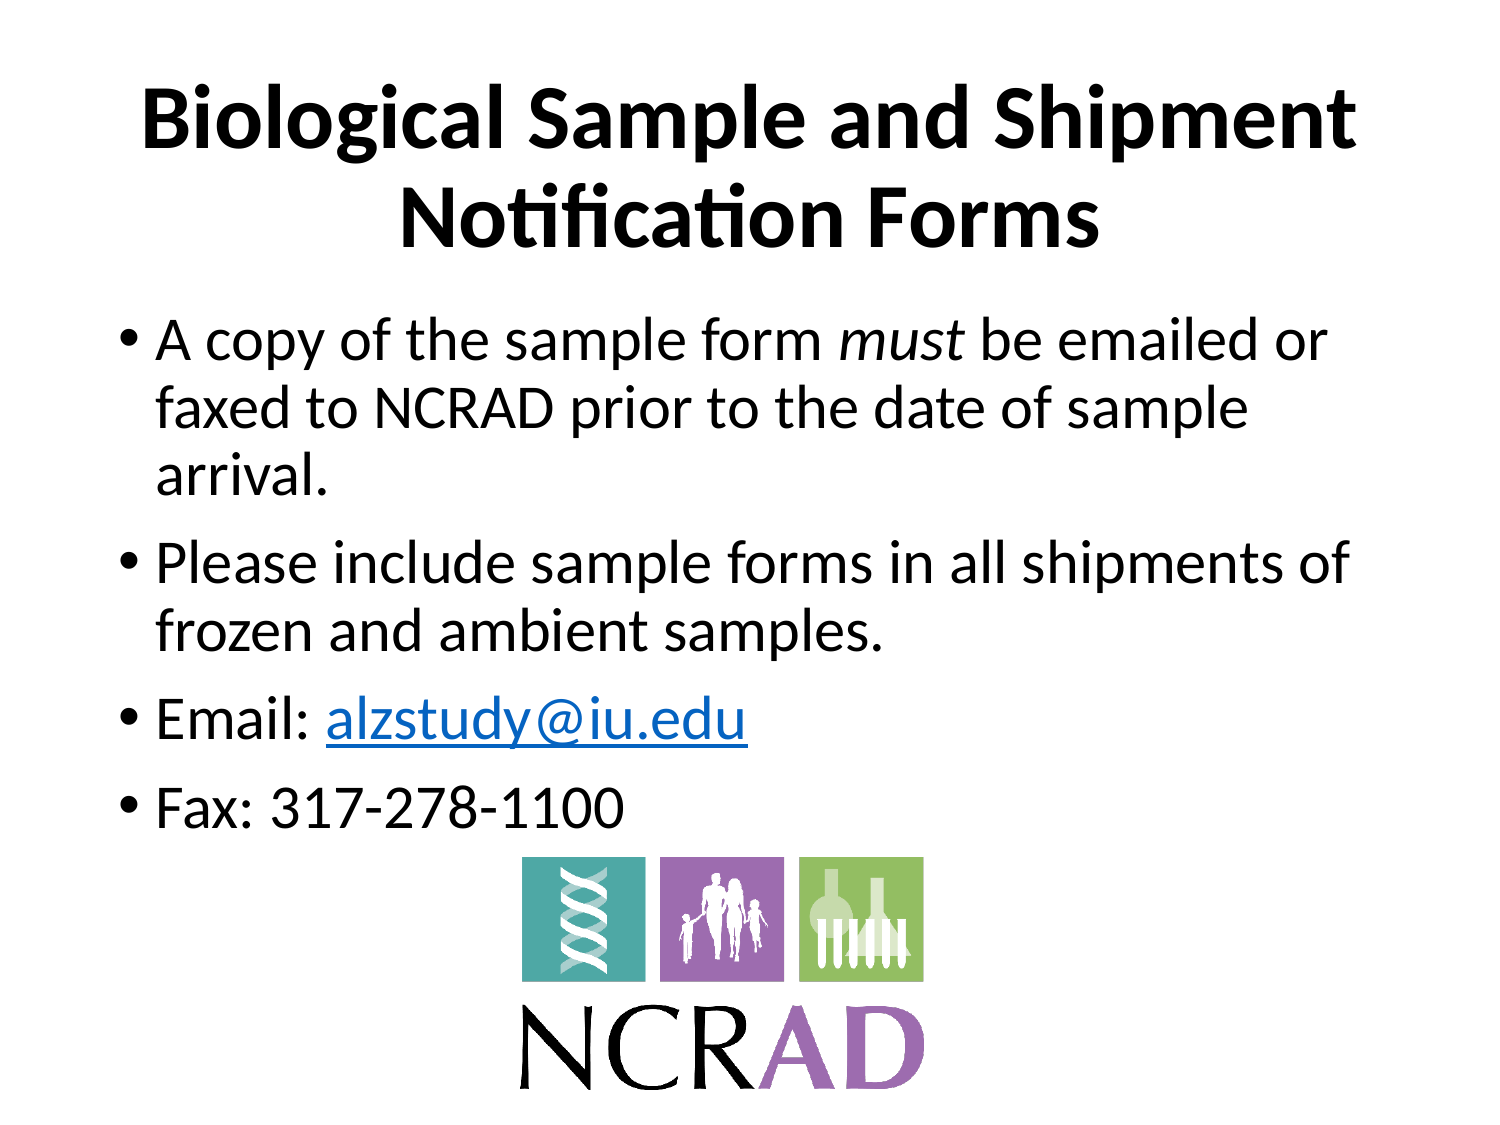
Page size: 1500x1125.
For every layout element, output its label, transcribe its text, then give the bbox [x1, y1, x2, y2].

picture [520, 857, 924, 1090]
title Biological Sample and Shipment Notification Forms [103, 59, 1397, 278]
list A copy of the sample form must be emailed or faxed to NCRAD prior to the date of sample arrival. Please include sample forms in all shipments of frozen and ambient samples. Email: alzstudy@iu.edu Fax: 317-278-1100 [103, 299, 1397, 1014]
